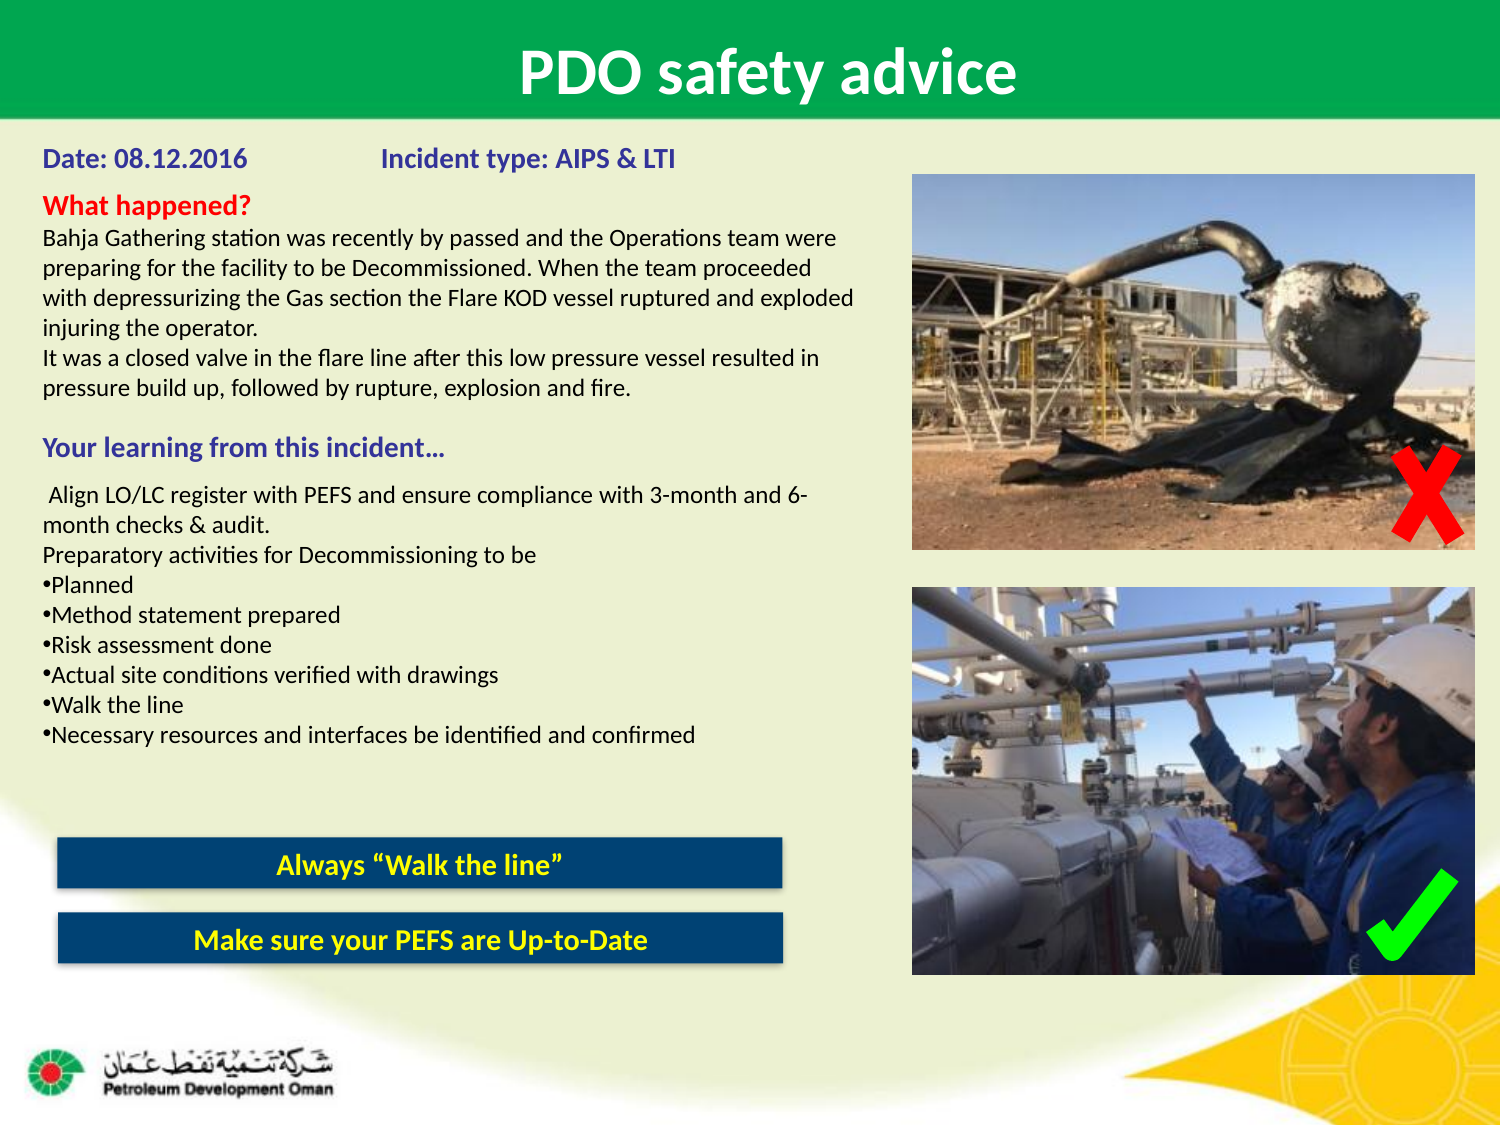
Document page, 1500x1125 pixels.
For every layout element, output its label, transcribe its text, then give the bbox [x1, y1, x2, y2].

text_box Always “Walk the line” [57, 837, 783, 889]
text_box Make sure your PEFS are Up-to-Date [58, 912, 784, 964]
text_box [1399, 449, 1456, 540]
picture [0, 0, 1500, 1125]
text_box PDO safety advice [190, 20, 1348, 116]
text_box Date: 08.12.2016 Incident type: AIPS & LTI What happened? Bahja Gathering station was recently by passed and the Operations team were preparing for the facility to be Decommissioned. When the team proceeded with depressurizing the Gas section the Flare KOD vessel ruptured and exploded injuring the operator. It was a closed valve in the flare line after this low pressure vessel resulted in pressure build up, followed by rupture, explosion and fire. Your learning from this incident… Align LO/LC register with PEFS and ensure compliance with 3-month and 6-month checks & audit. Preparatory activities for Decommissioning to be Planned Method statement prepared Risk assessment done Actual site conditions verified with drawings Walk the line Necessary resources and interfaces be identified and confirmed [27, 131, 878, 756]
